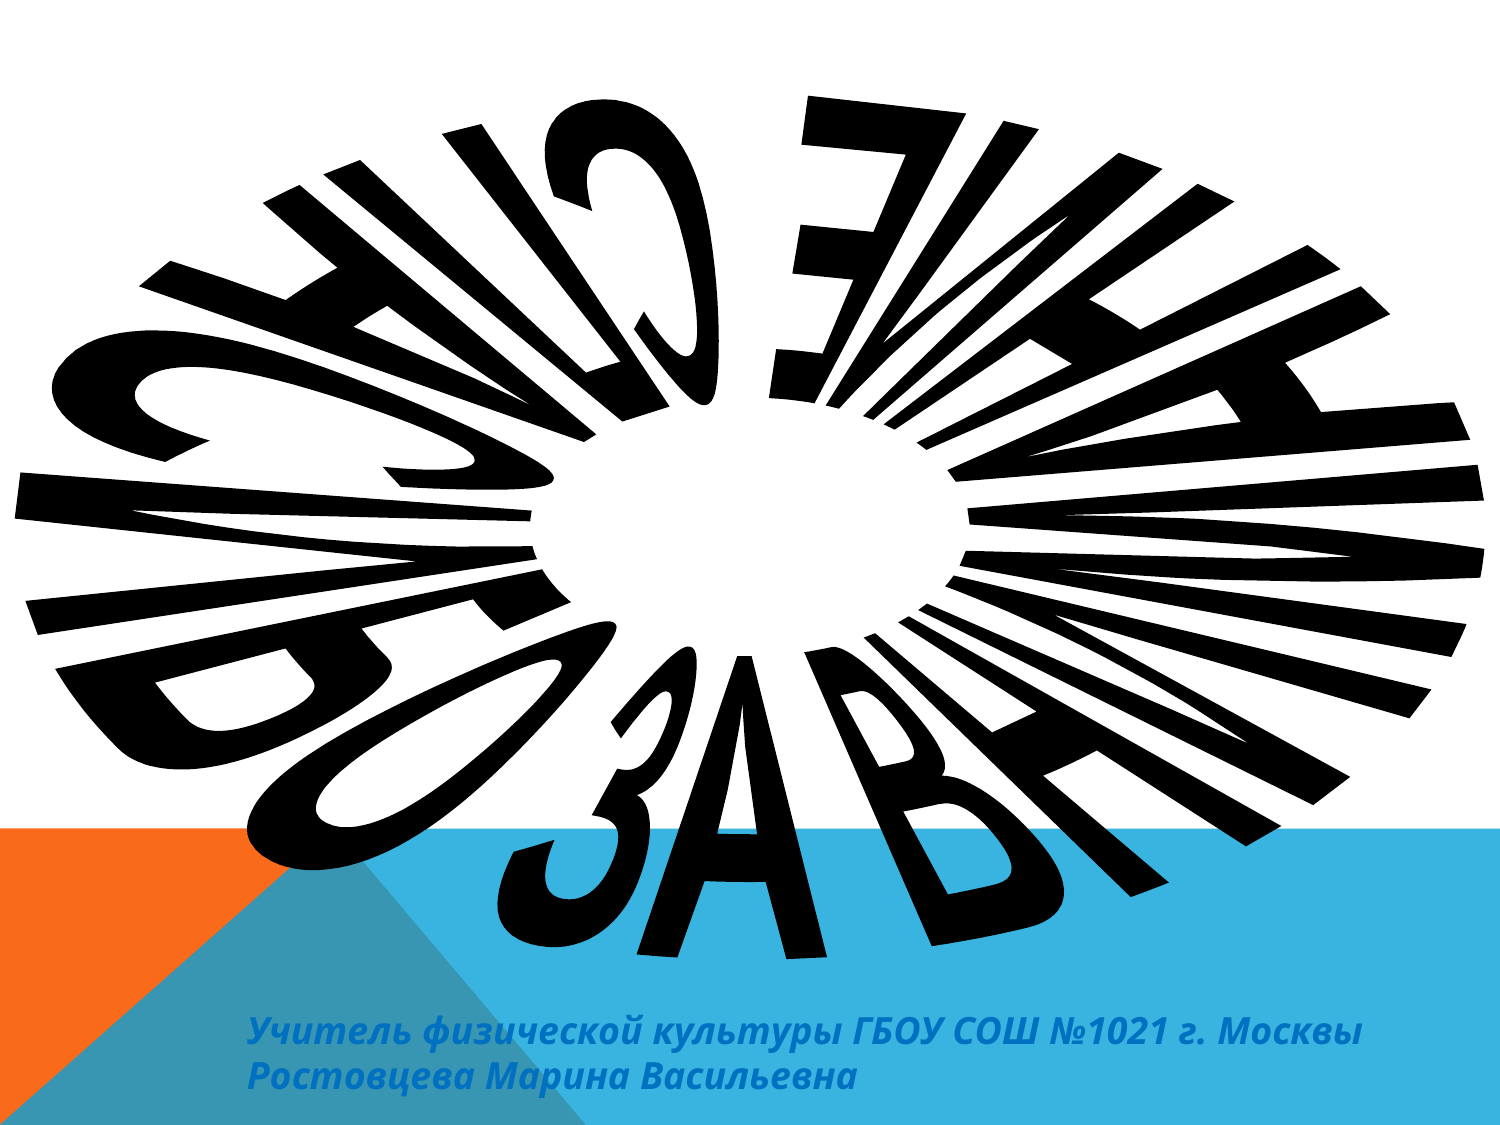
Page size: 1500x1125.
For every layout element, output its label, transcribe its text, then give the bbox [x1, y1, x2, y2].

text_box Учитель физической культуры ГБОУ СОШ №1021 г. Москвы Ростовцева Марина Васильевна [232, 999, 1389, 1105]
